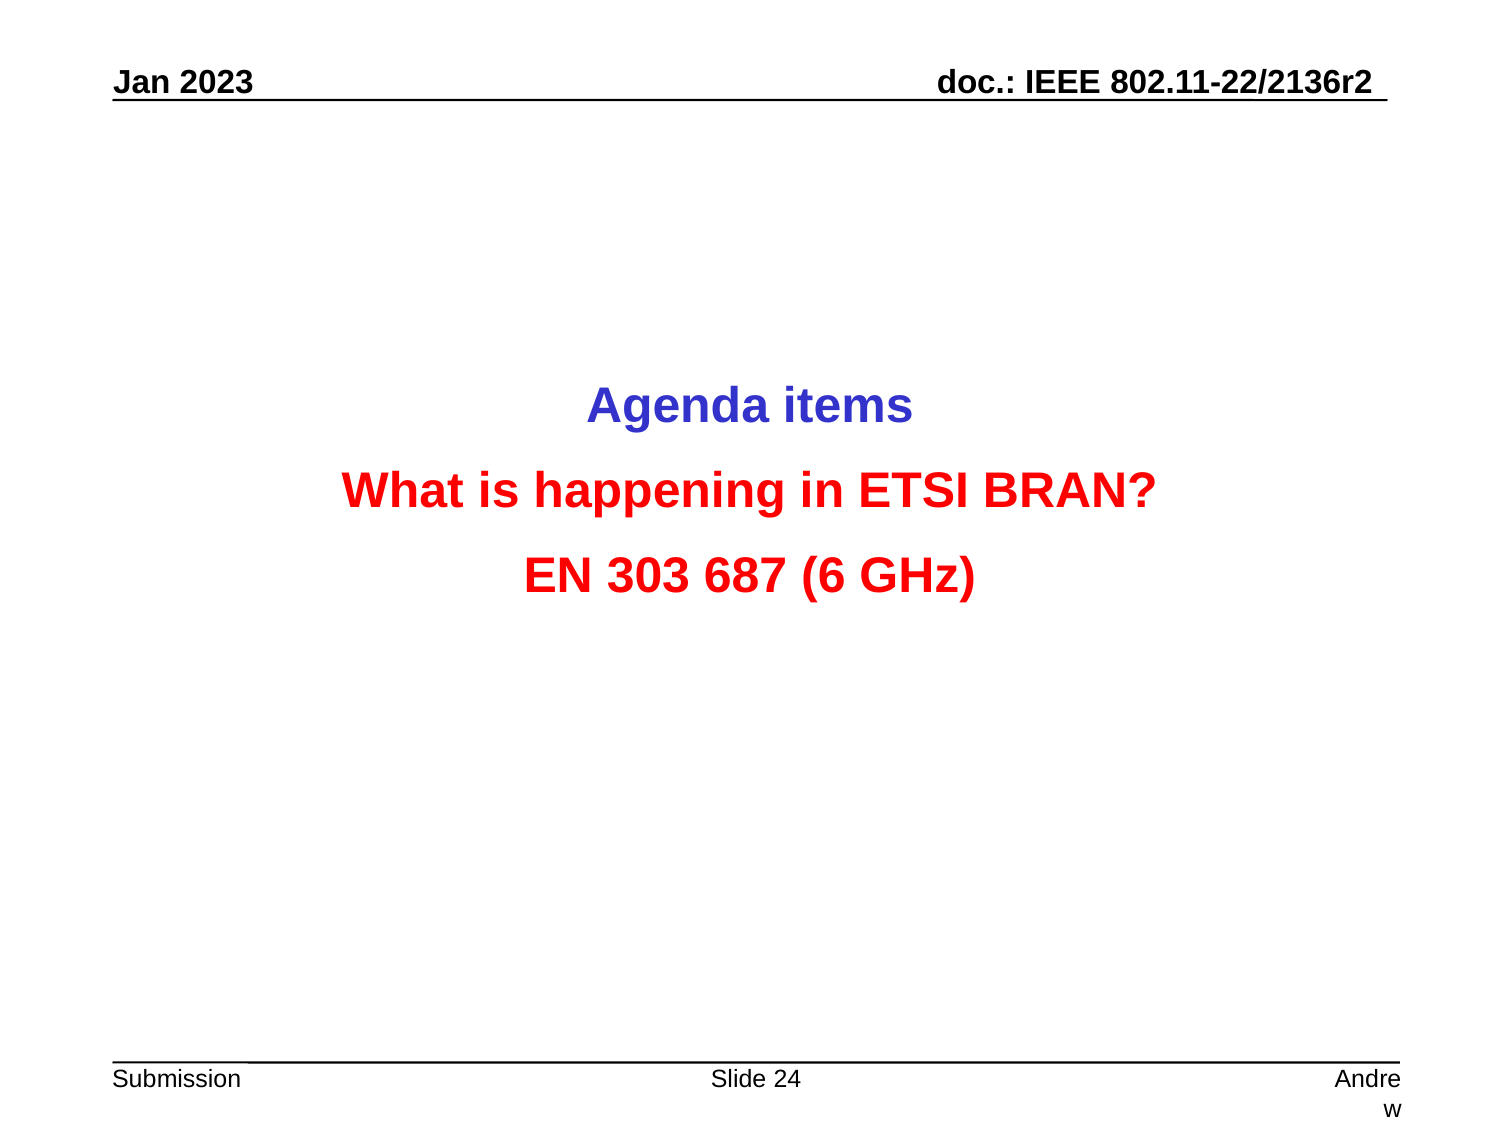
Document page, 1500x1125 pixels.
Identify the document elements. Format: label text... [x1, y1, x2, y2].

list Agenda items What is happening in ETSI BRAN? EN 303 687 (6 GHz) [112, 324, 1388, 650]
footer Andrew Myles, Cisco [1320, 1061, 1402, 1093]
slide_number Slide 24 [709, 1061, 803, 1093]
